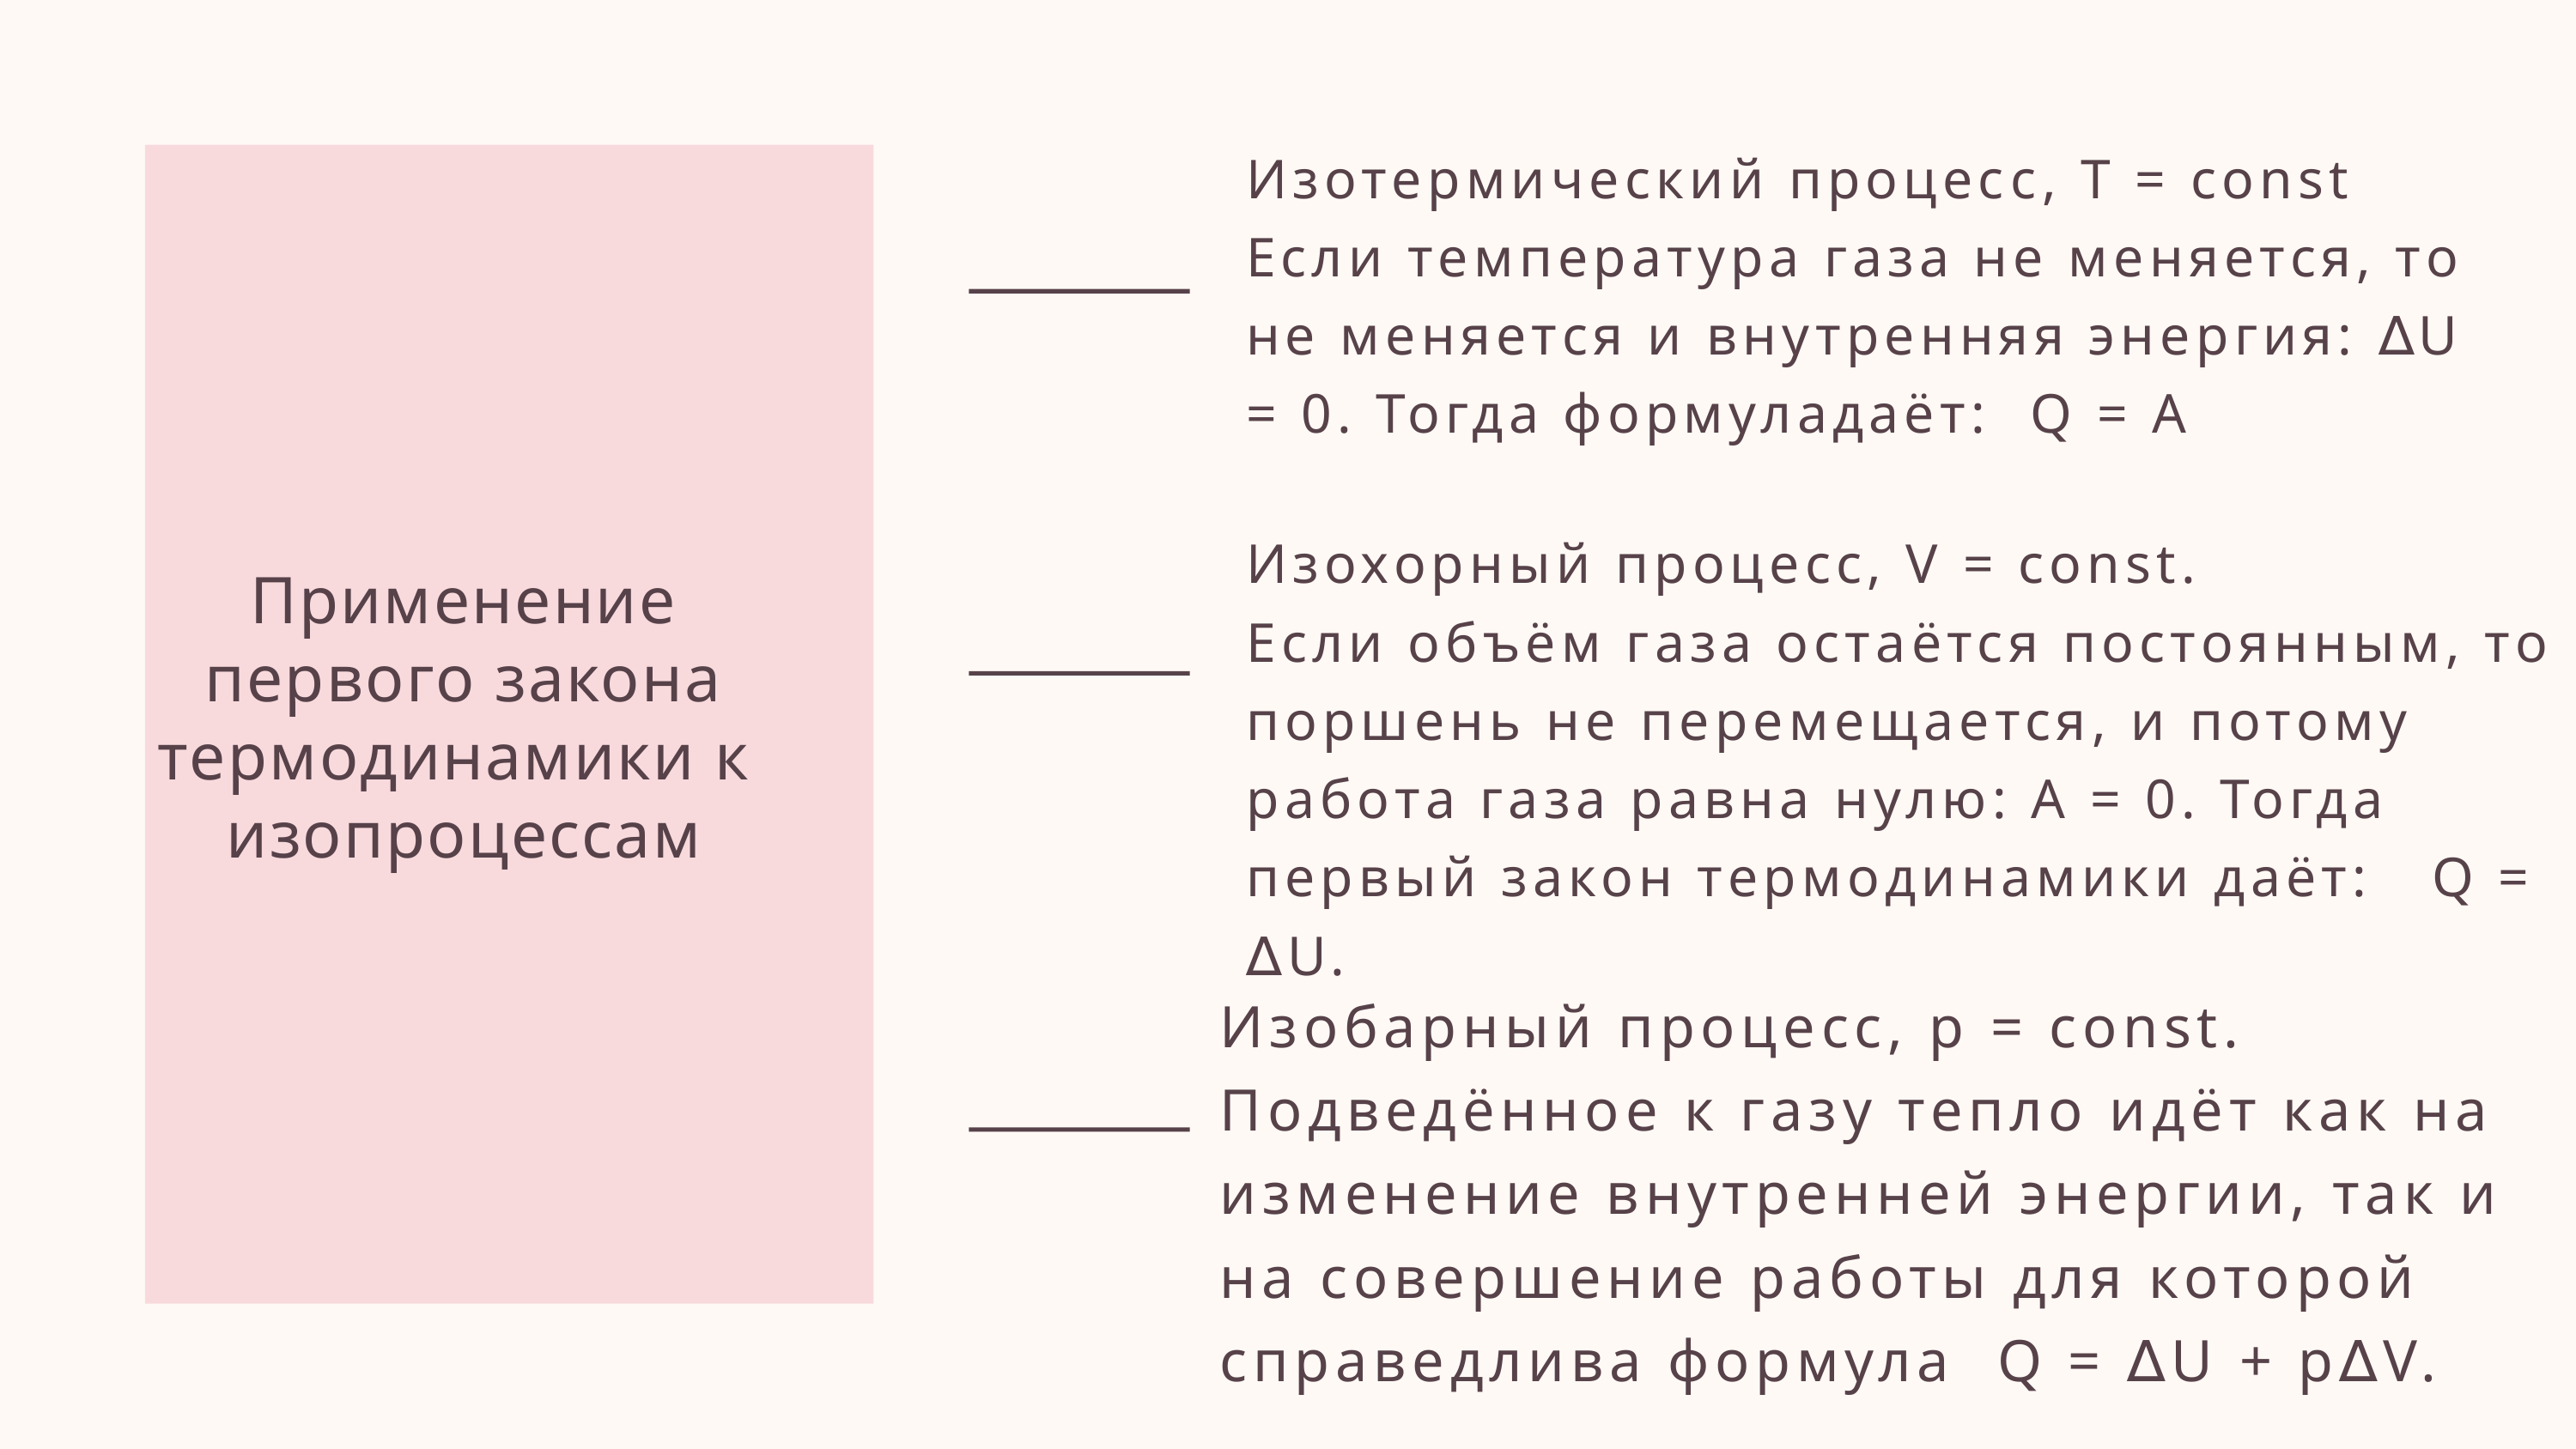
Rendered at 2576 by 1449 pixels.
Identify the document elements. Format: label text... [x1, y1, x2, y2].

text_box [969, 670, 1190, 676]
text_box [969, 1127, 1190, 1132]
text_box Изобарный процесс, p = const. Подведённое к газу тепло идёт как на изменение внутренней энергии, так и на совершение работы для которой справедлива формула Q = ∆U + p∆V. [1219, 975, 2576, 1393]
text_box Изотермический процесс, T = const Если температура газа не меняется, то не меняется и внутренняя энергия: ∆U = 0. Тогда формуладаёт: Q = A [1246, 130, 2484, 445]
text_box Применение первого закона термодинамики к изопроцессам [144, 559, 784, 871]
text_box [144, 144, 874, 1304]
text_box Изохорный процесс, V = const. Если объём газа остаётся постоянным, то поршень не перемещается, и потому работа газа равна нулю: A = 0. Тогда первый закон термодинамики даёт: Q = ∆U. [1246, 516, 2576, 975]
text_box [969, 288, 1190, 294]
